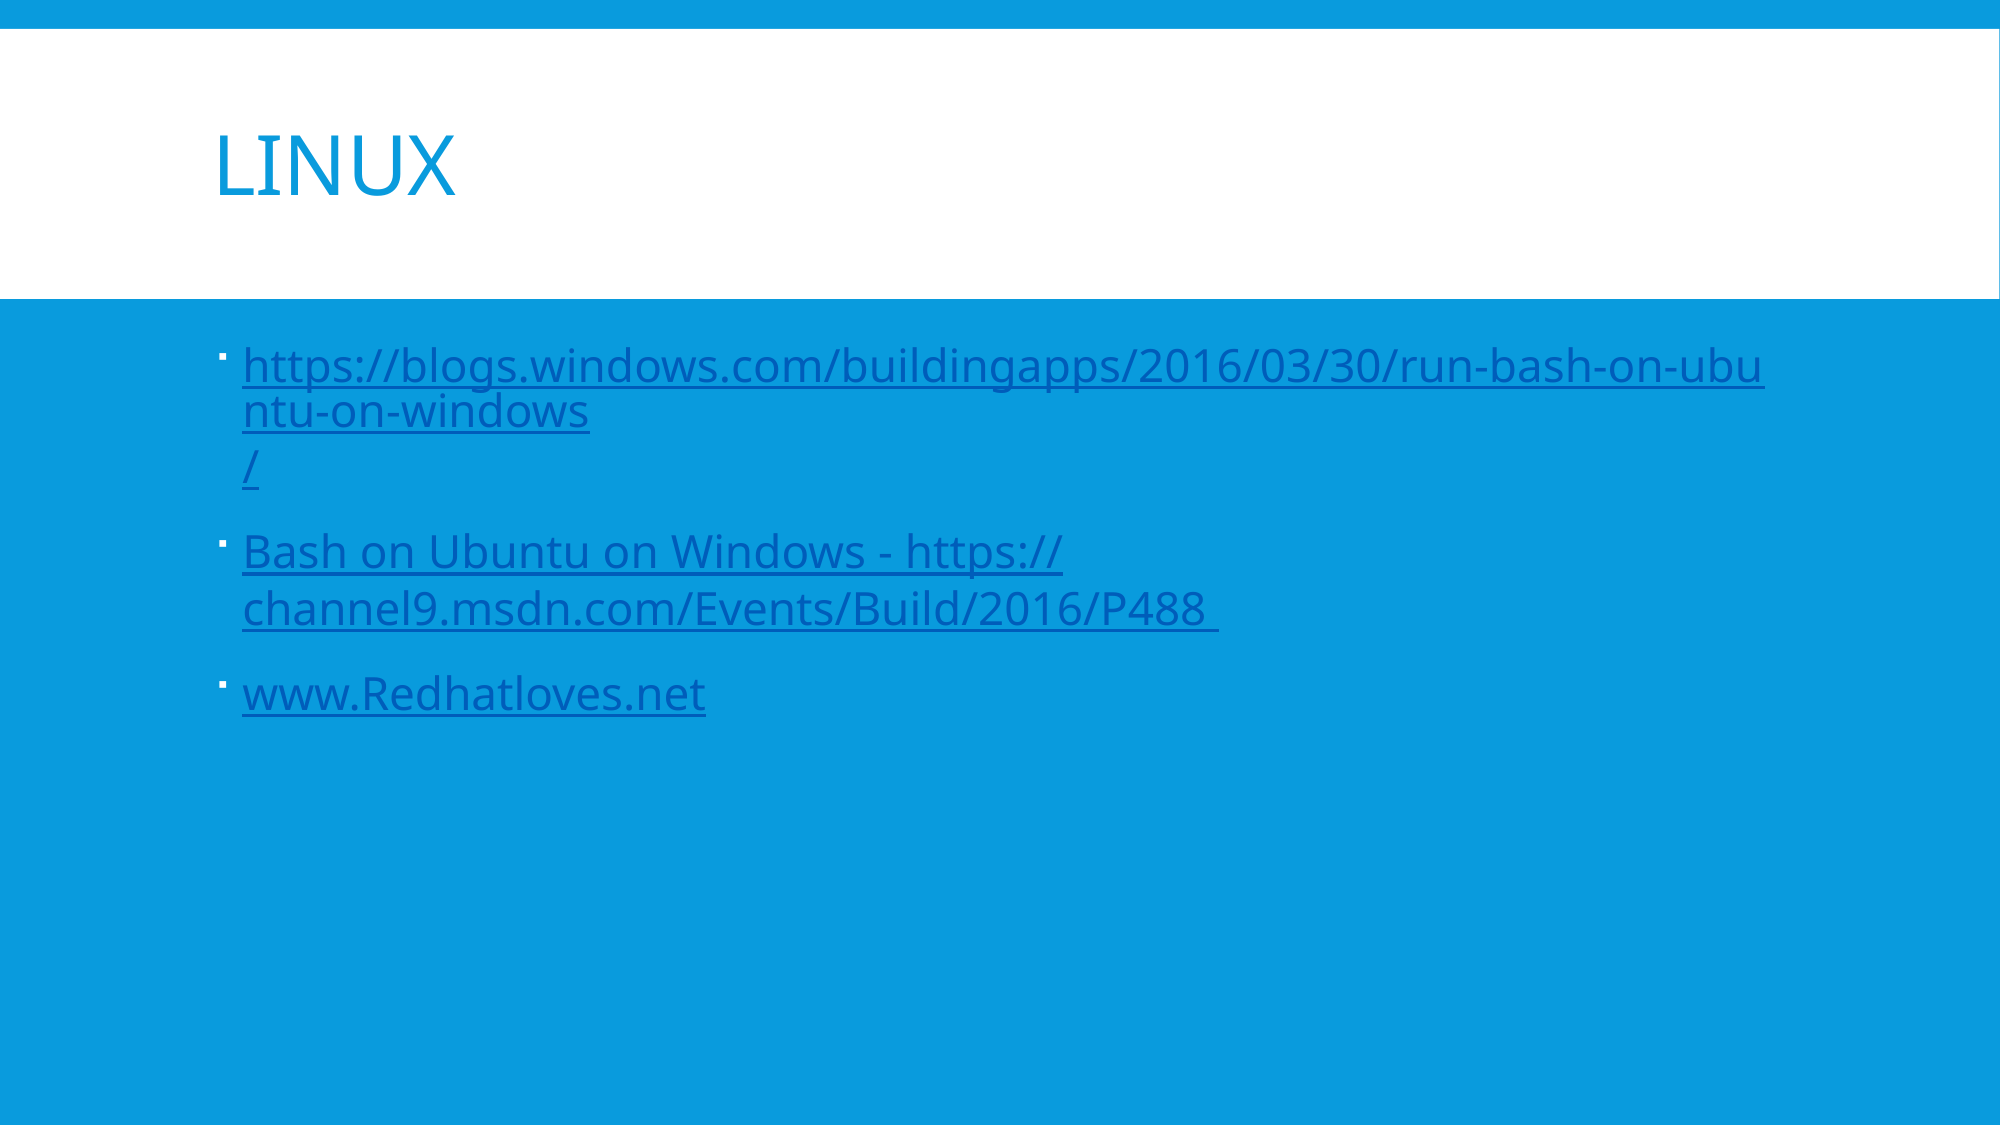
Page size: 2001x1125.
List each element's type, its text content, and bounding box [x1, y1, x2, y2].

title Linux [197, 46, 1803, 295]
list https://blogs.windows.com/buildingapps/2016/03/30/run-bash-on-ubuntu-on-windows/ Bash on Ubuntu on Windows - https://channel9.msdn.com/Events/Build/2016/P488 www.Redhatloves.net [197, 329, 1803, 1020]
